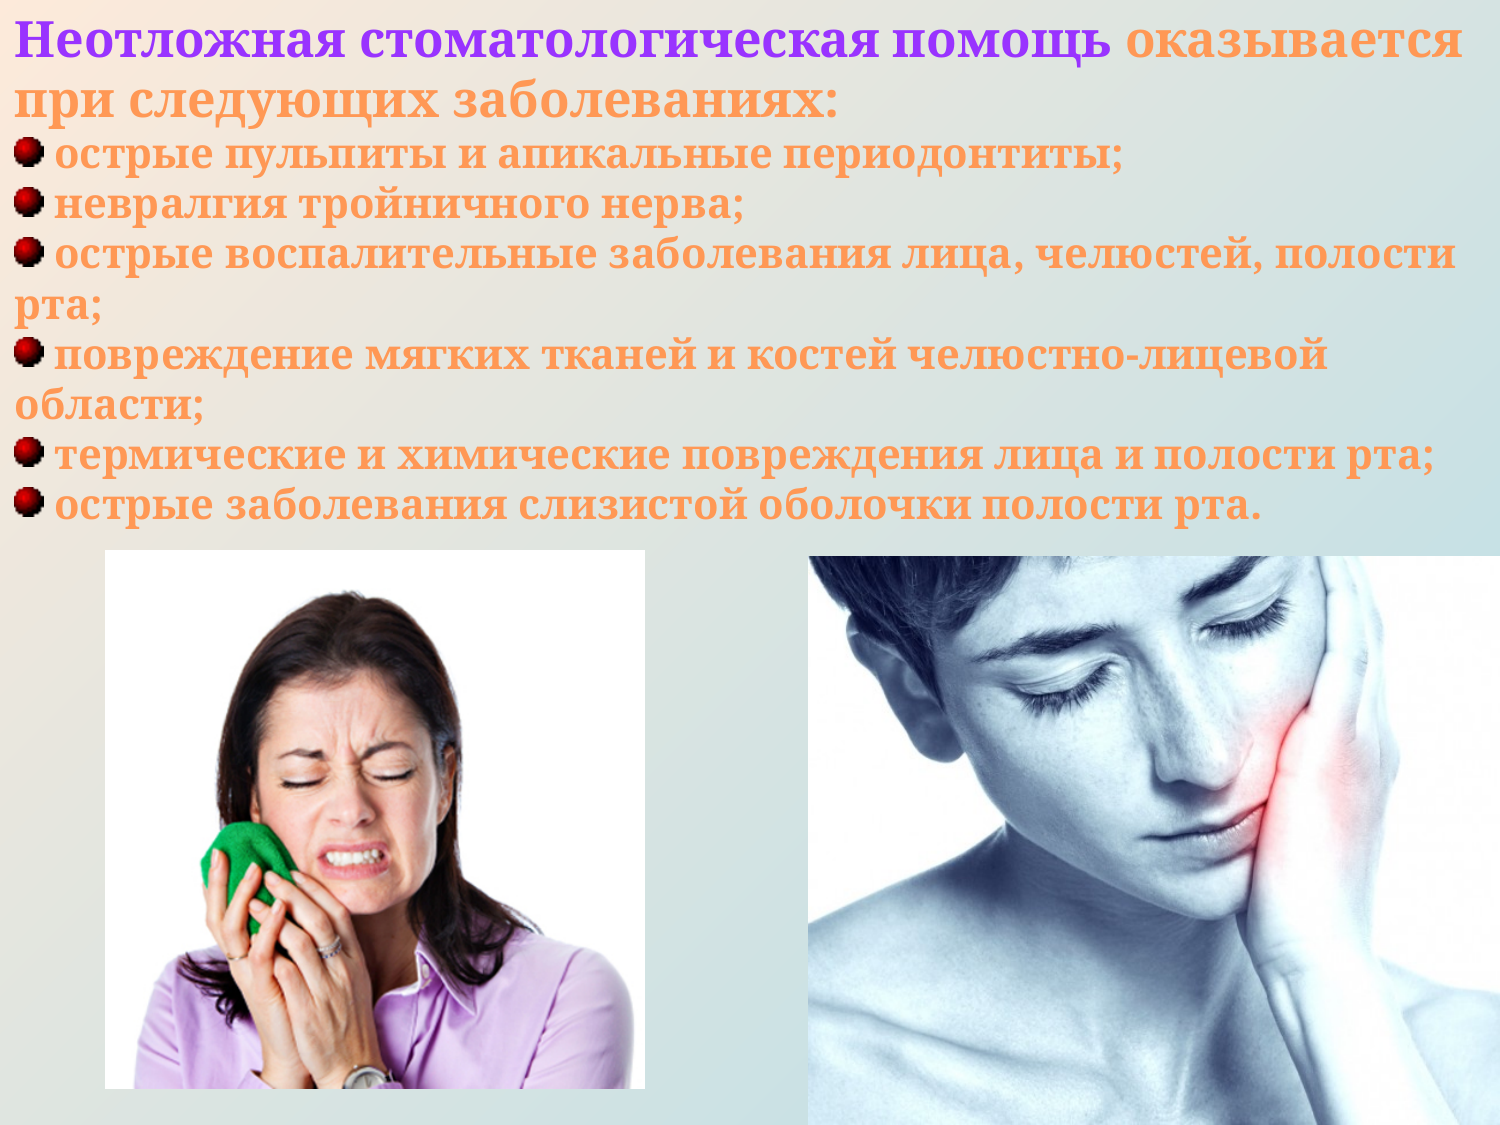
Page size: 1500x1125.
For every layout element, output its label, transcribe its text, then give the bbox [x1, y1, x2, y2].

picture [14, 237, 44, 267]
picture [14, 487, 44, 517]
picture [14, 137, 44, 167]
picture [105, 550, 645, 1089]
picture [14, 337, 44, 367]
picture [14, 187, 44, 217]
picture [808, 556, 1500, 1125]
picture [14, 437, 44, 467]
text_box Неотложная стоматологическая помощь оказывается при следующих заболеваниях: острые пульпиты и апикальные периодонтиты; невралгия тройничного нерва; острые воспалительные заболевания лица, челюстей, полости рта; повреждение мягких тканей и костей челюстно-лицевой области; термические и химические повреждения лица и полости рта; острые заболевания слизистой оболочки полости рта. [0, 0, 1500, 535]
